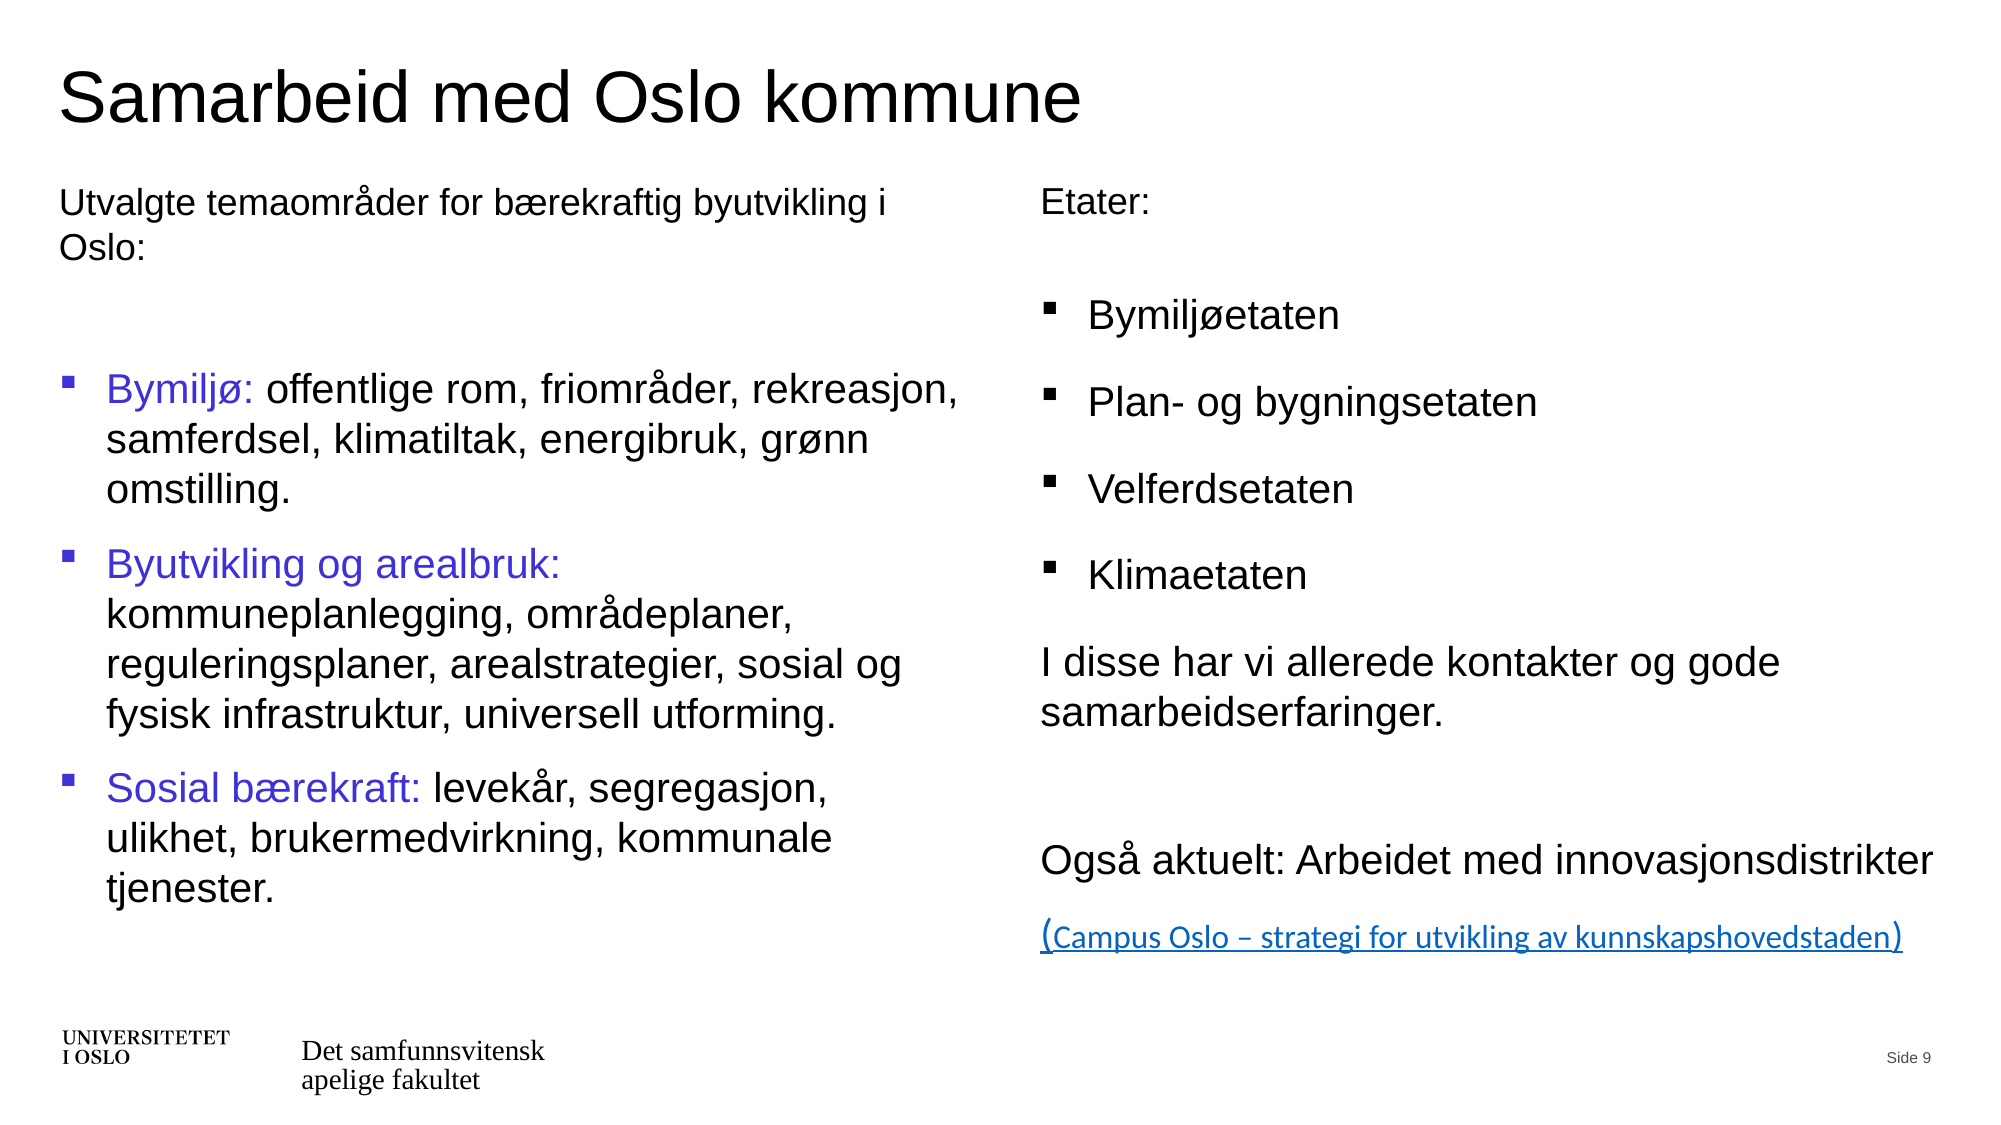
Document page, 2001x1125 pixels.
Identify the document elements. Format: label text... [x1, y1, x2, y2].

slide_number Side 9 [1848, 1027, 1947, 1088]
subtitle Utvalgte temaområder for bærekraftig byutvikling i Oslo: [59, 177, 960, 259]
list Bymiljøetaten Plan- og bygningsetaten Velferdsetaten Klimaetaten I disse har vi allerede kontakter og gode samarbeidserfaringer. Også aktuelt: Arbeidet med innovasjonsdistrikter (Campus Oslo – strategi for utvikling av kunnskapshovedstaden) [1040, 288, 1941, 1028]
list Etater: [1040, 176, 1941, 258]
list Bymiljø: offentlige rom, friområder, rekreasjon, samferdsel, klimatiltak, energibruk, grønn omstilling. Byutvikling og arealbruk: kommuneplanlegging, områdeplaner, reguleringsplaner, arealstrategier, sosial og fysisk infrastruktur, universell utforming. Sosial bærekraft: levekår, segregasjon, ulikhet, brukermedvirkning, kommunale tjenester. [59, 288, 960, 994]
title Samarbeid med Oslo kommune [59, 59, 1941, 148]
picture [62, 1030, 230, 1064]
footer Det samfunnsvitenskapelige fakultet [301, 1024, 548, 1067]
